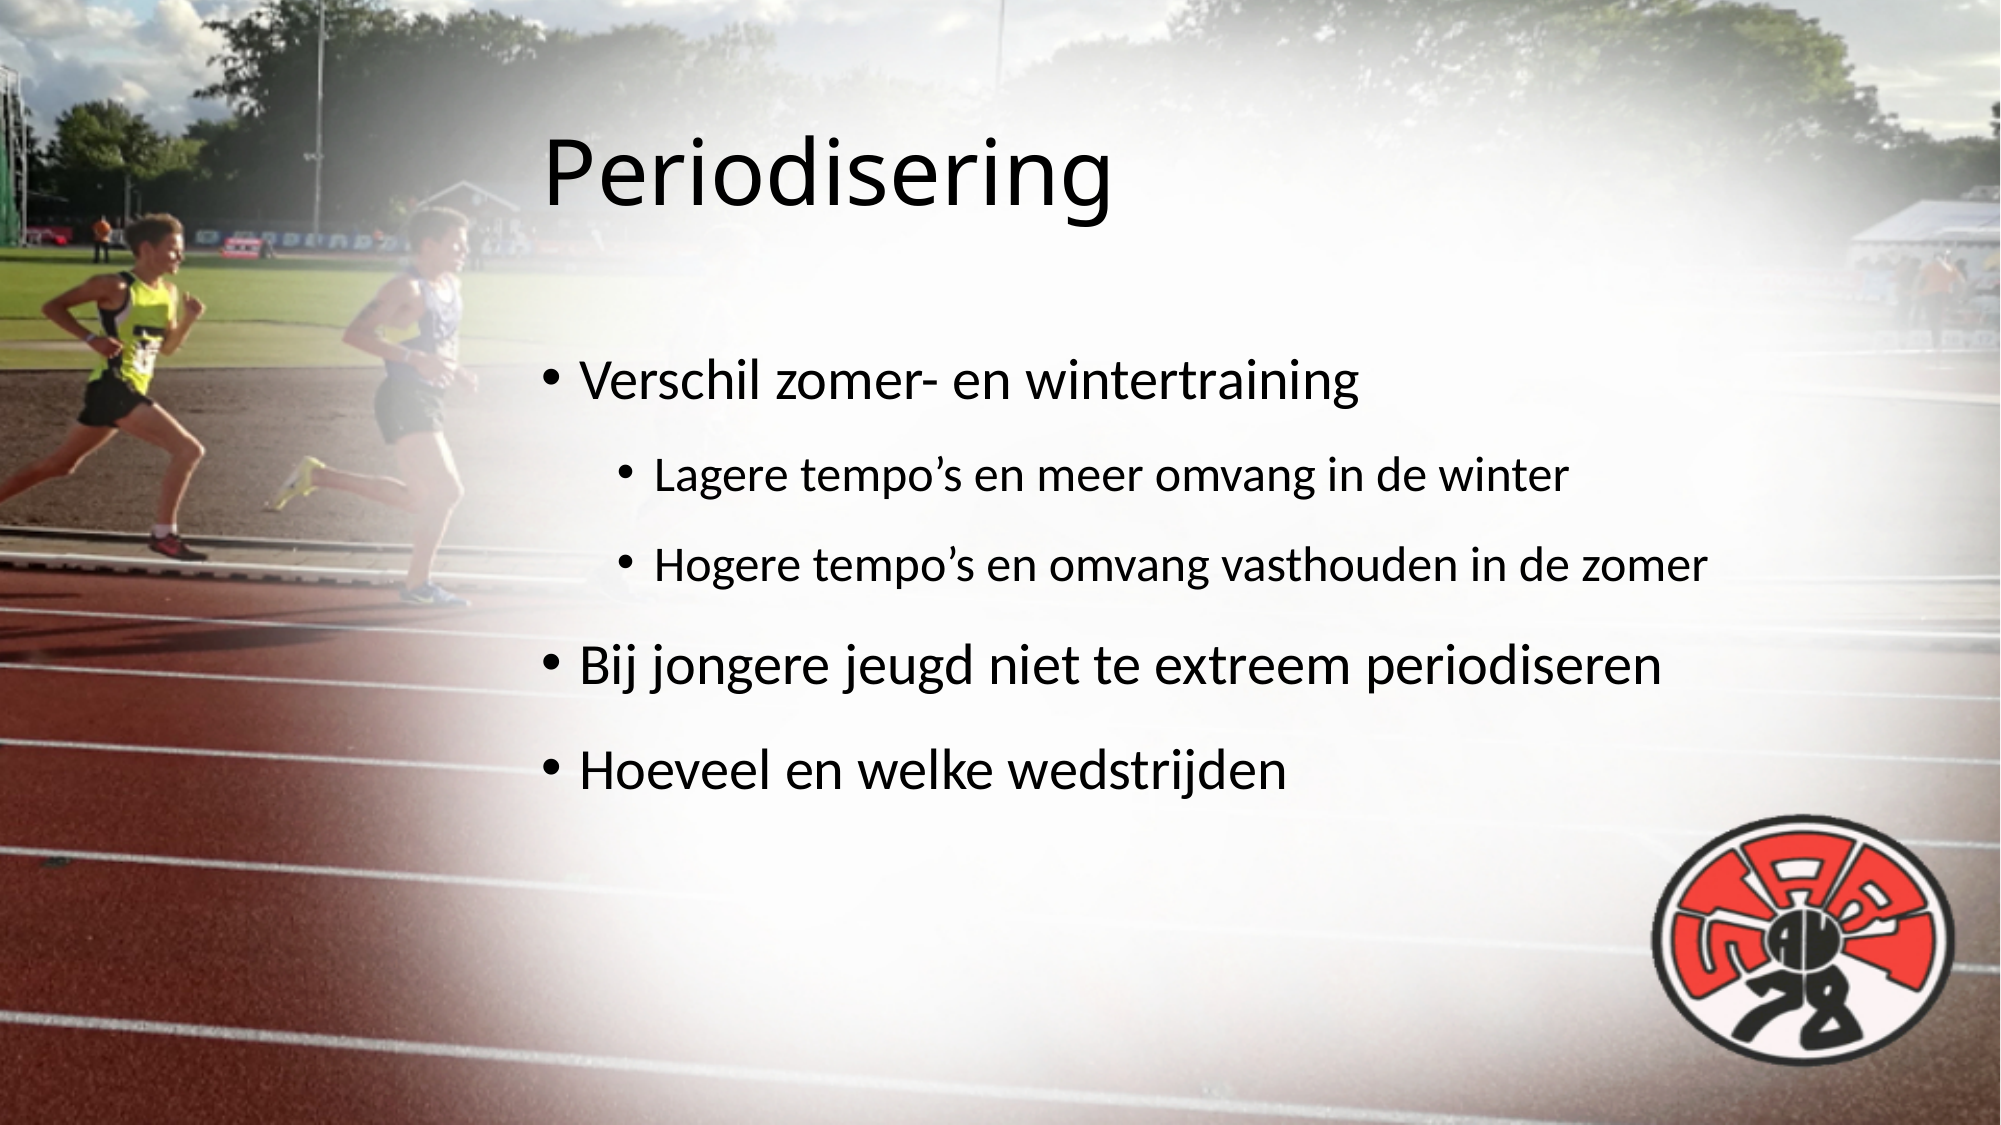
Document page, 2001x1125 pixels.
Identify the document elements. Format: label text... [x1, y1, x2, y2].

picture [0, 0, 2001, 1125]
text_box Verschil zomer- en wintertraining Lagere tempo’s en meer omvang in de winter Hogere tempo’s en omvang vasthouden in de zomer Bij jongere jeugd niet te extreem periodiseren Hoeveel en welke wedstrijden [526, 299, 1863, 1014]
text_box Periodisering [526, 59, 1863, 278]
